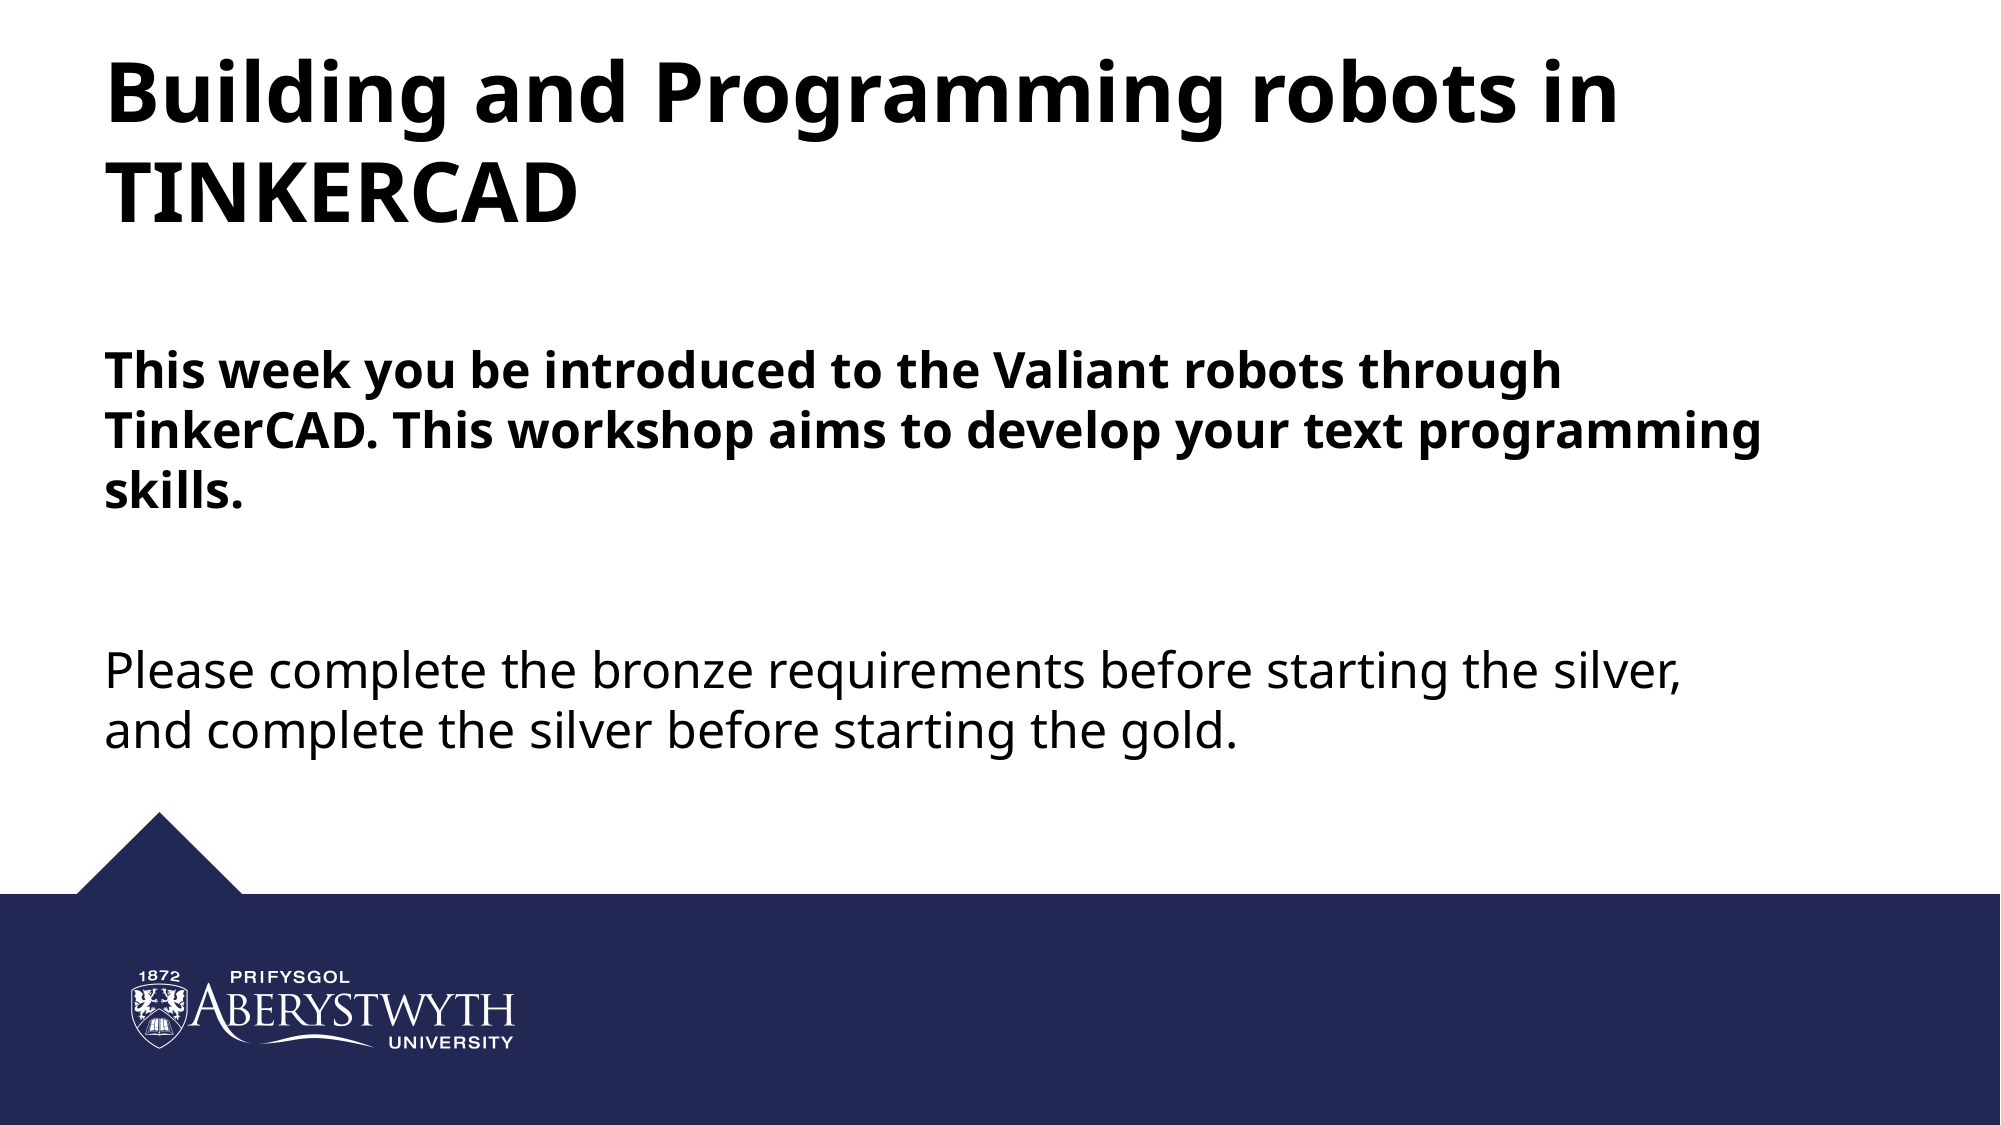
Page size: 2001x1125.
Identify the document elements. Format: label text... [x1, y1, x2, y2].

picture [0, 812, 2000, 1125]
text_box Building and Programming robots in TINKERCAD This week you be introduced to the Valiant robots through TinkerCAD. This workshop aims to develop your text programming skills. Please complete the bronze requirements before starting the silver, and complete the silver before starting the gold. [89, 31, 1793, 767]
